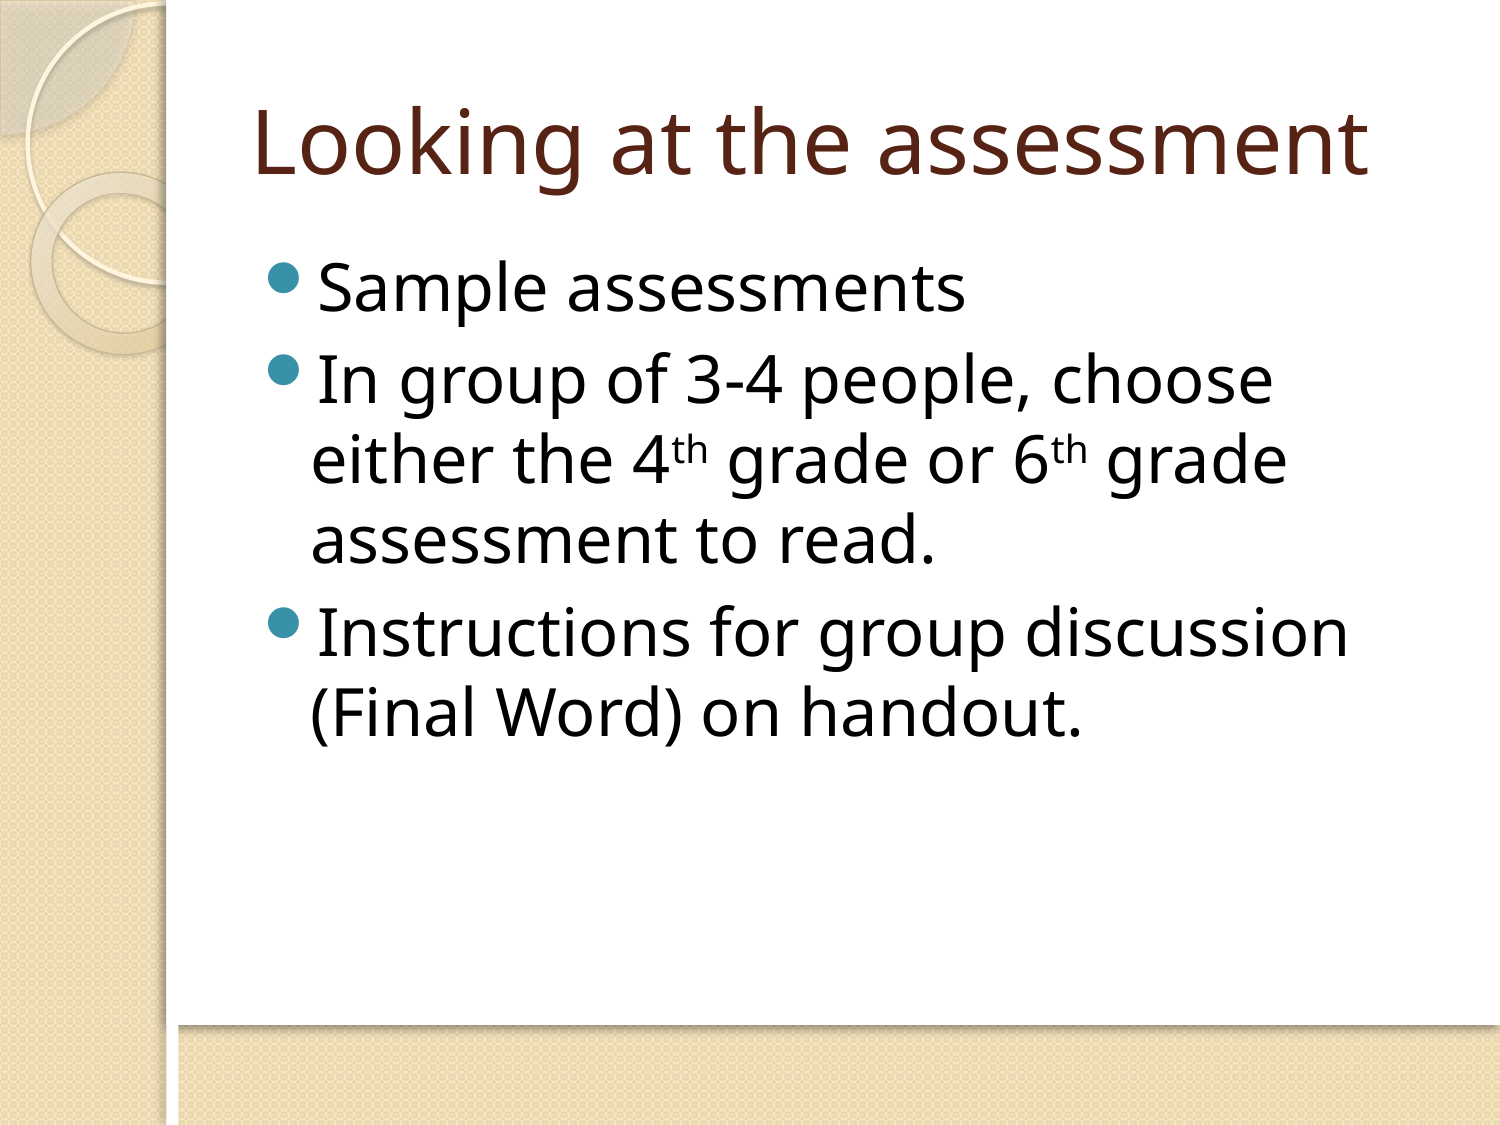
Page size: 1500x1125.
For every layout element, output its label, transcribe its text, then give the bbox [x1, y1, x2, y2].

list Sample assessments In group of 3-4 people, choose either the 4th grade or 6th grade assessment to read. Instructions for group discussion (Final Word) on handout. [235, 237, 1466, 1025]
title Looking at the assessment [235, 45, 1466, 233]
